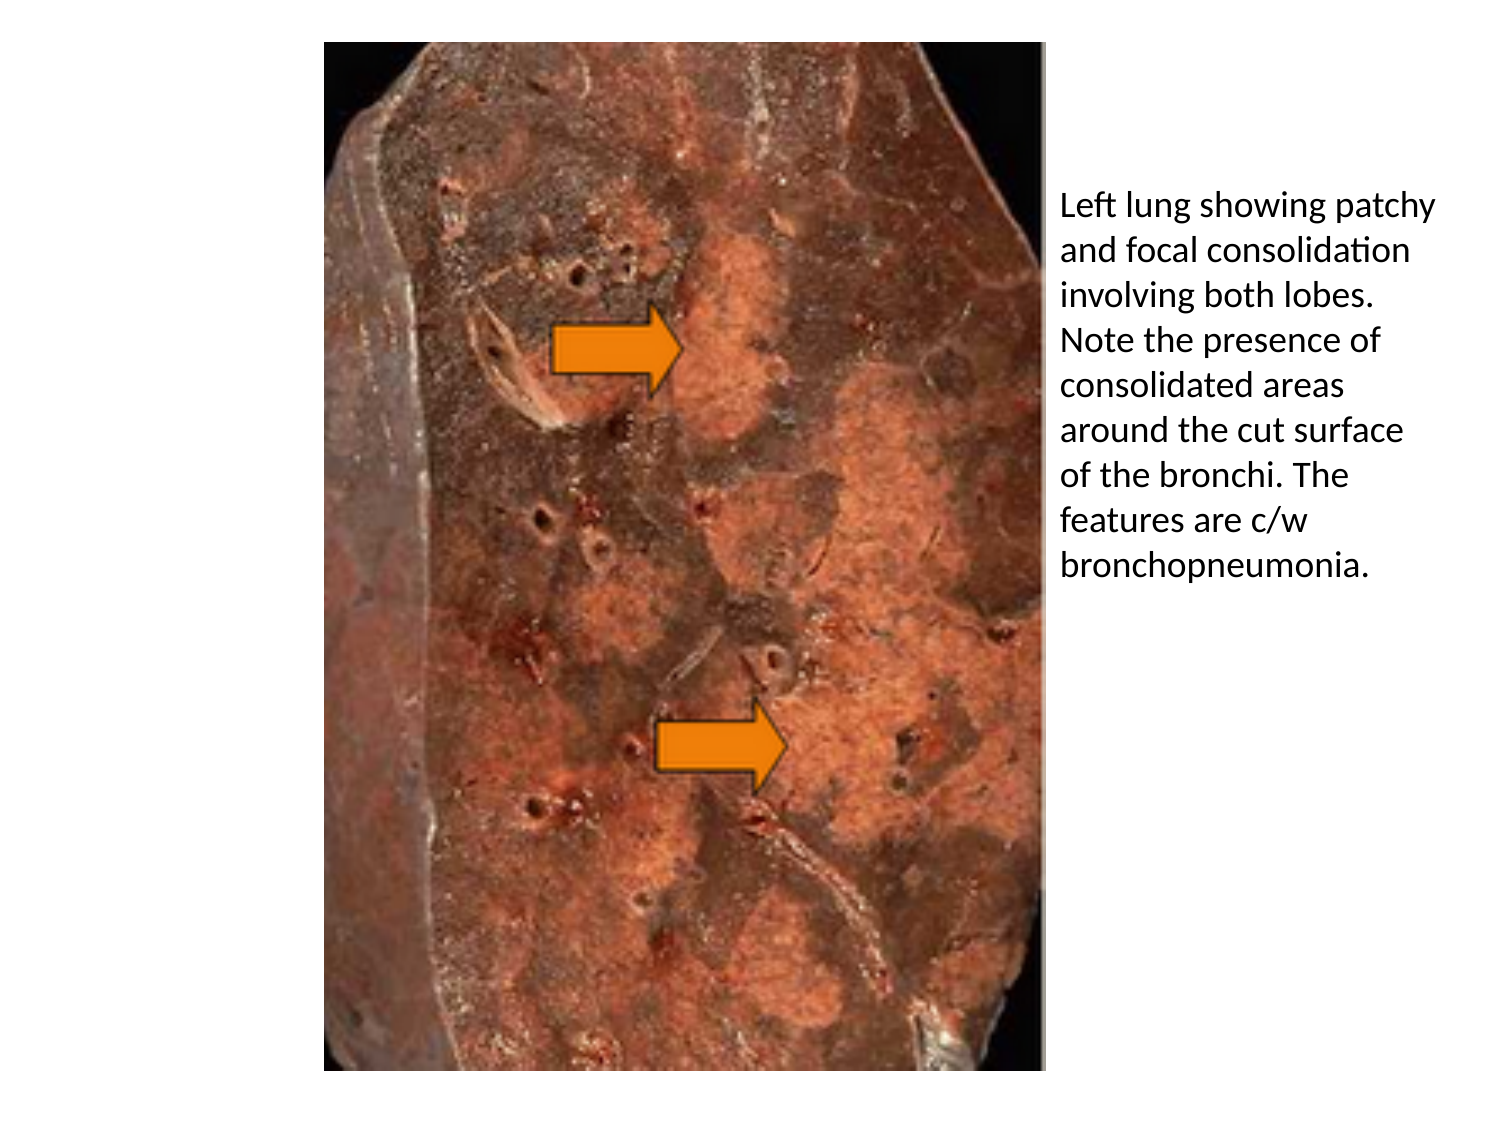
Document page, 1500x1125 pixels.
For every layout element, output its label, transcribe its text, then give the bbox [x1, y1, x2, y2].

picture [324, 42, 1046, 1071]
text_box Left lung showing patchy and focal consolidation involving both lobes. Note the presence of consolidated areas around the cut surface of the bronchi. The features are c/w bronchopneumonia. [1049, 172, 1459, 593]
